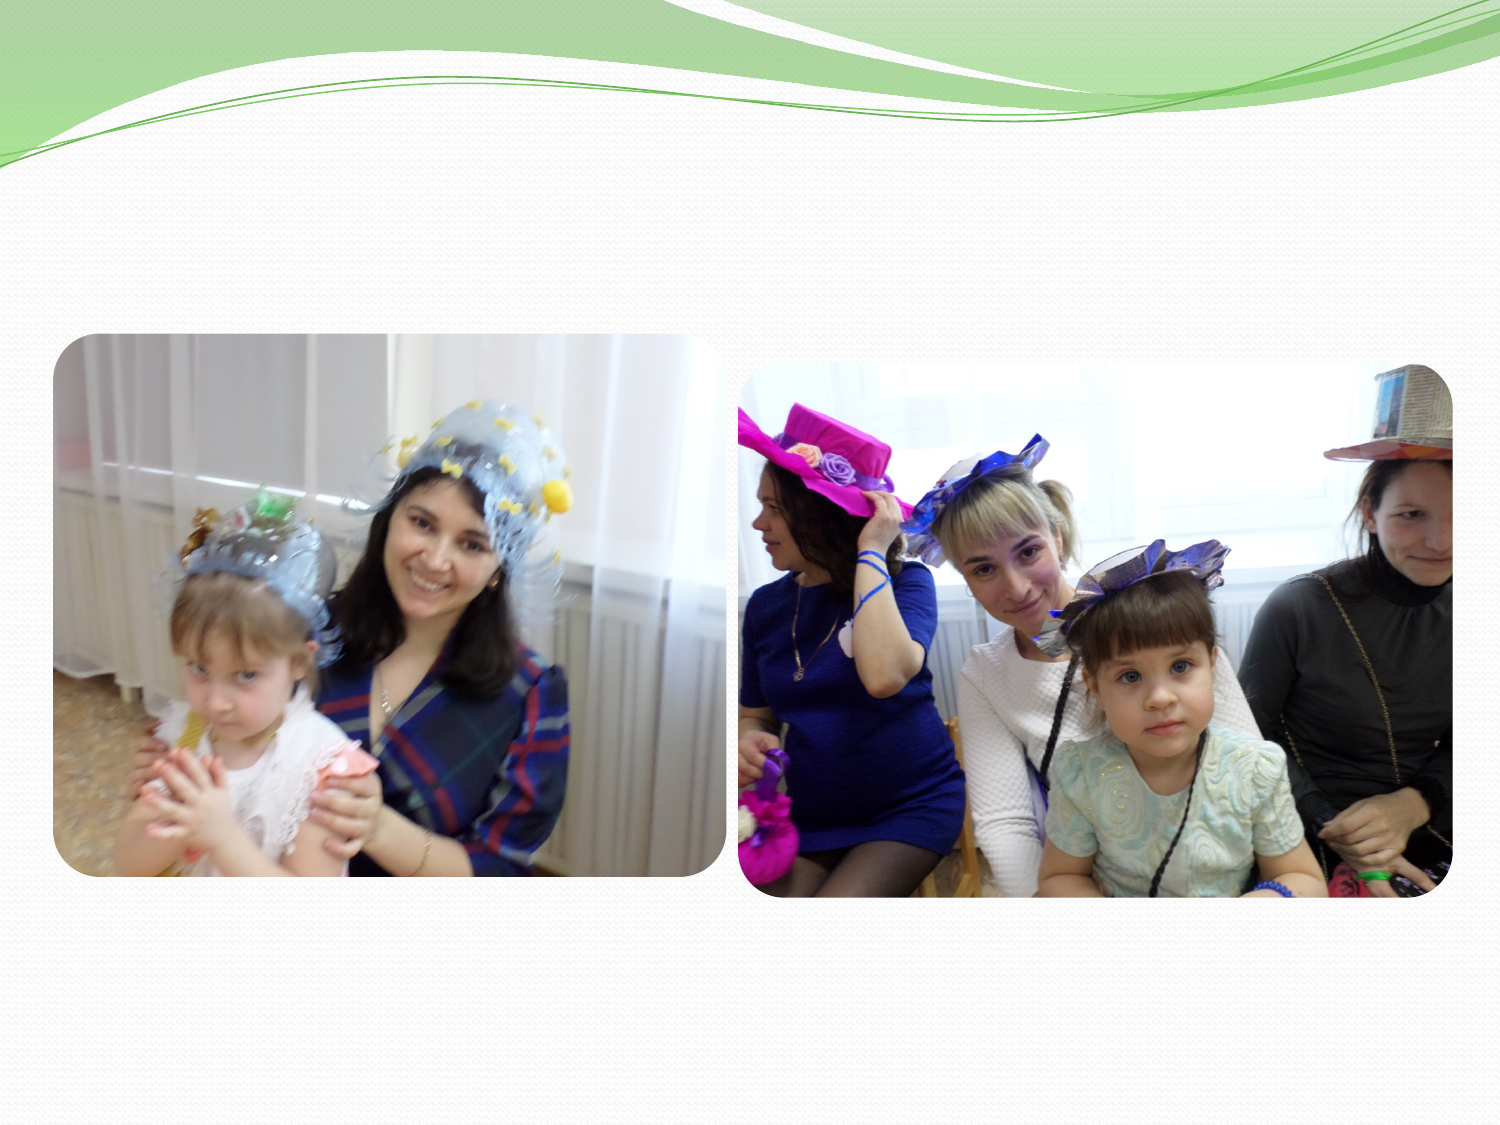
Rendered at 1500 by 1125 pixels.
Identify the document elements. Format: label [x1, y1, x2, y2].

picture [737, 361, 1453, 898]
picture [52, 333, 727, 878]
